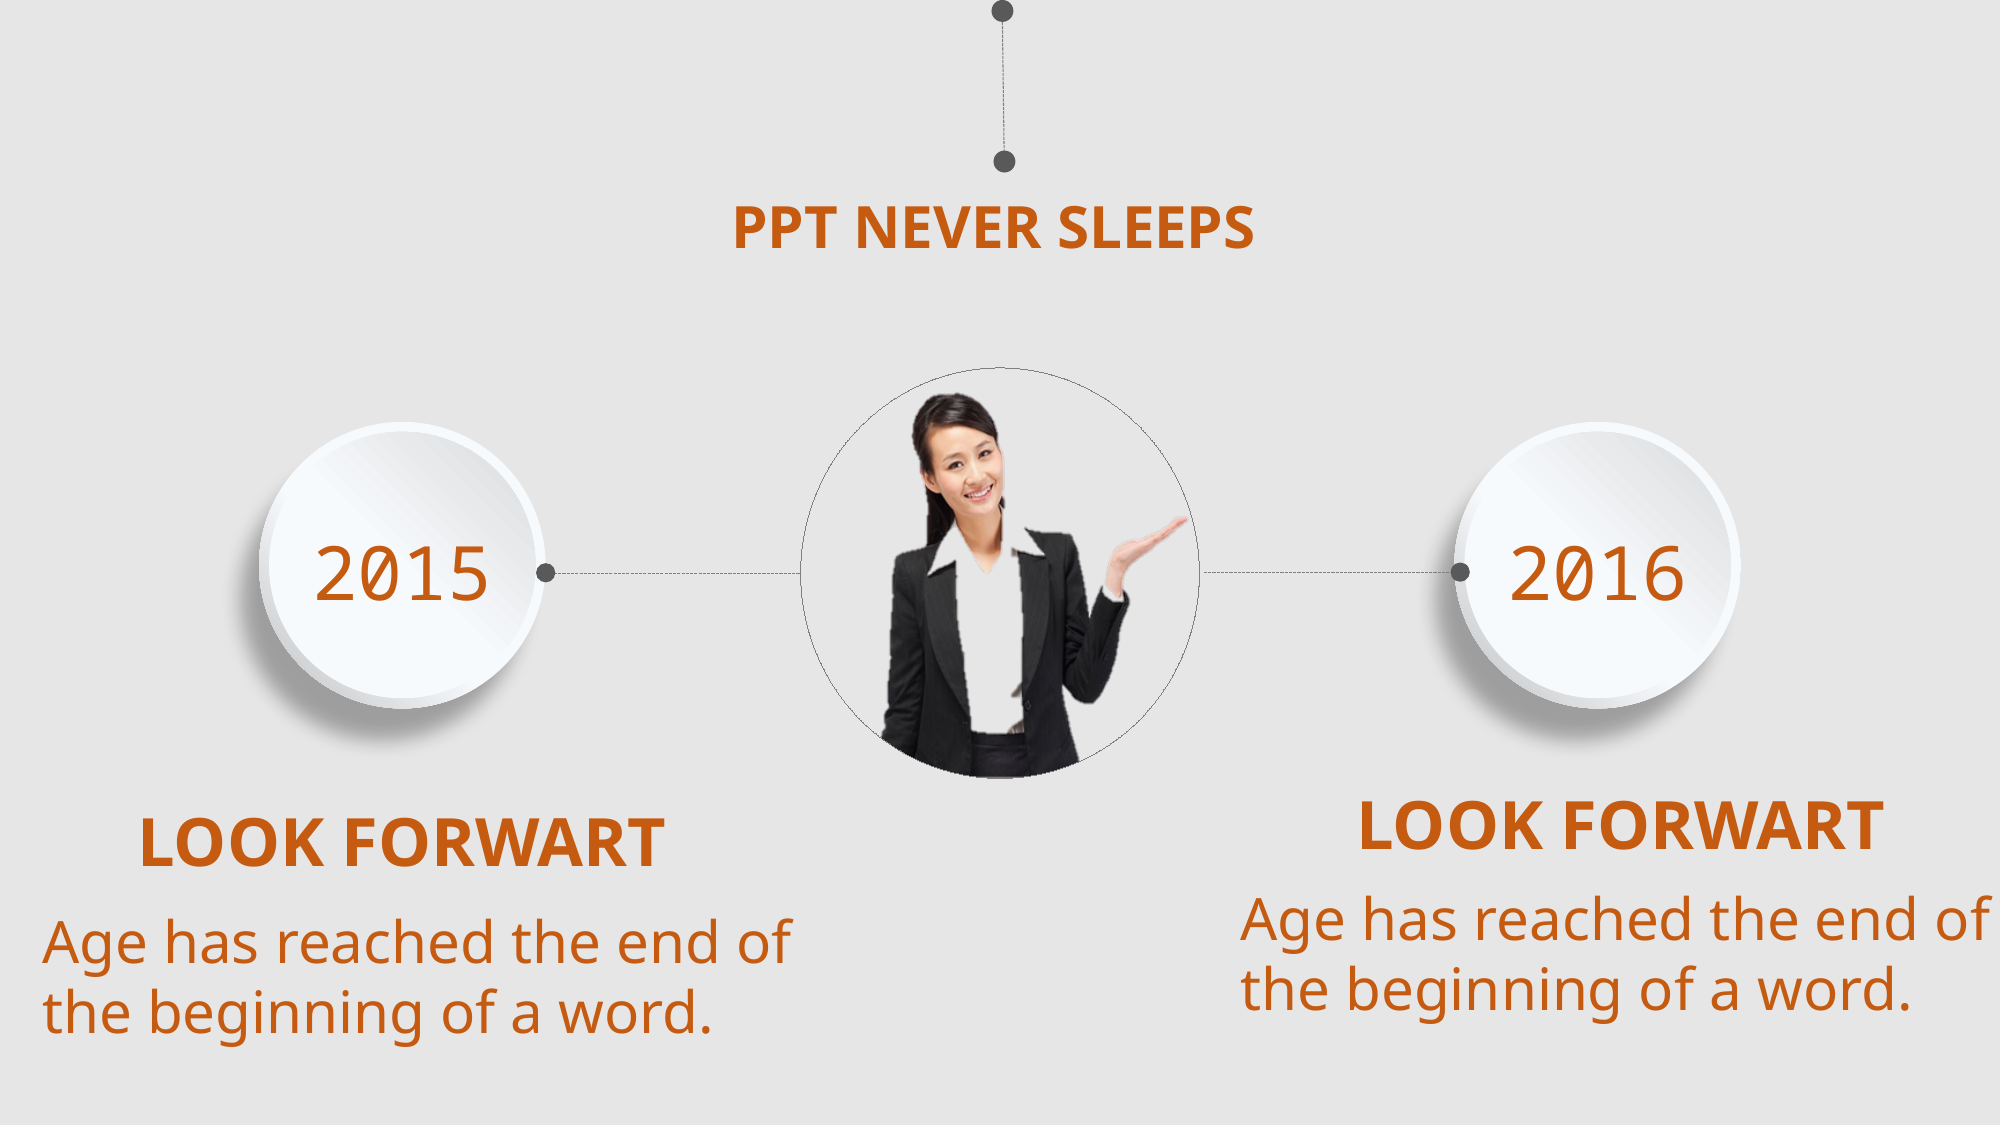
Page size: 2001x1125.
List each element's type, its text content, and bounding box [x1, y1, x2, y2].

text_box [259, 367, 1741, 779]
text_box LOOK FORWART [1341, 775, 1901, 871]
text_box Age has reached the end of the beginning of a word. [1226, 875, 2000, 1030]
text_box LOOK FORWART [122, 791, 682, 887]
text_box Age has reached the end of the beginning of a word. [27, 897, 826, 1053]
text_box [740, 0, 1247, 269]
